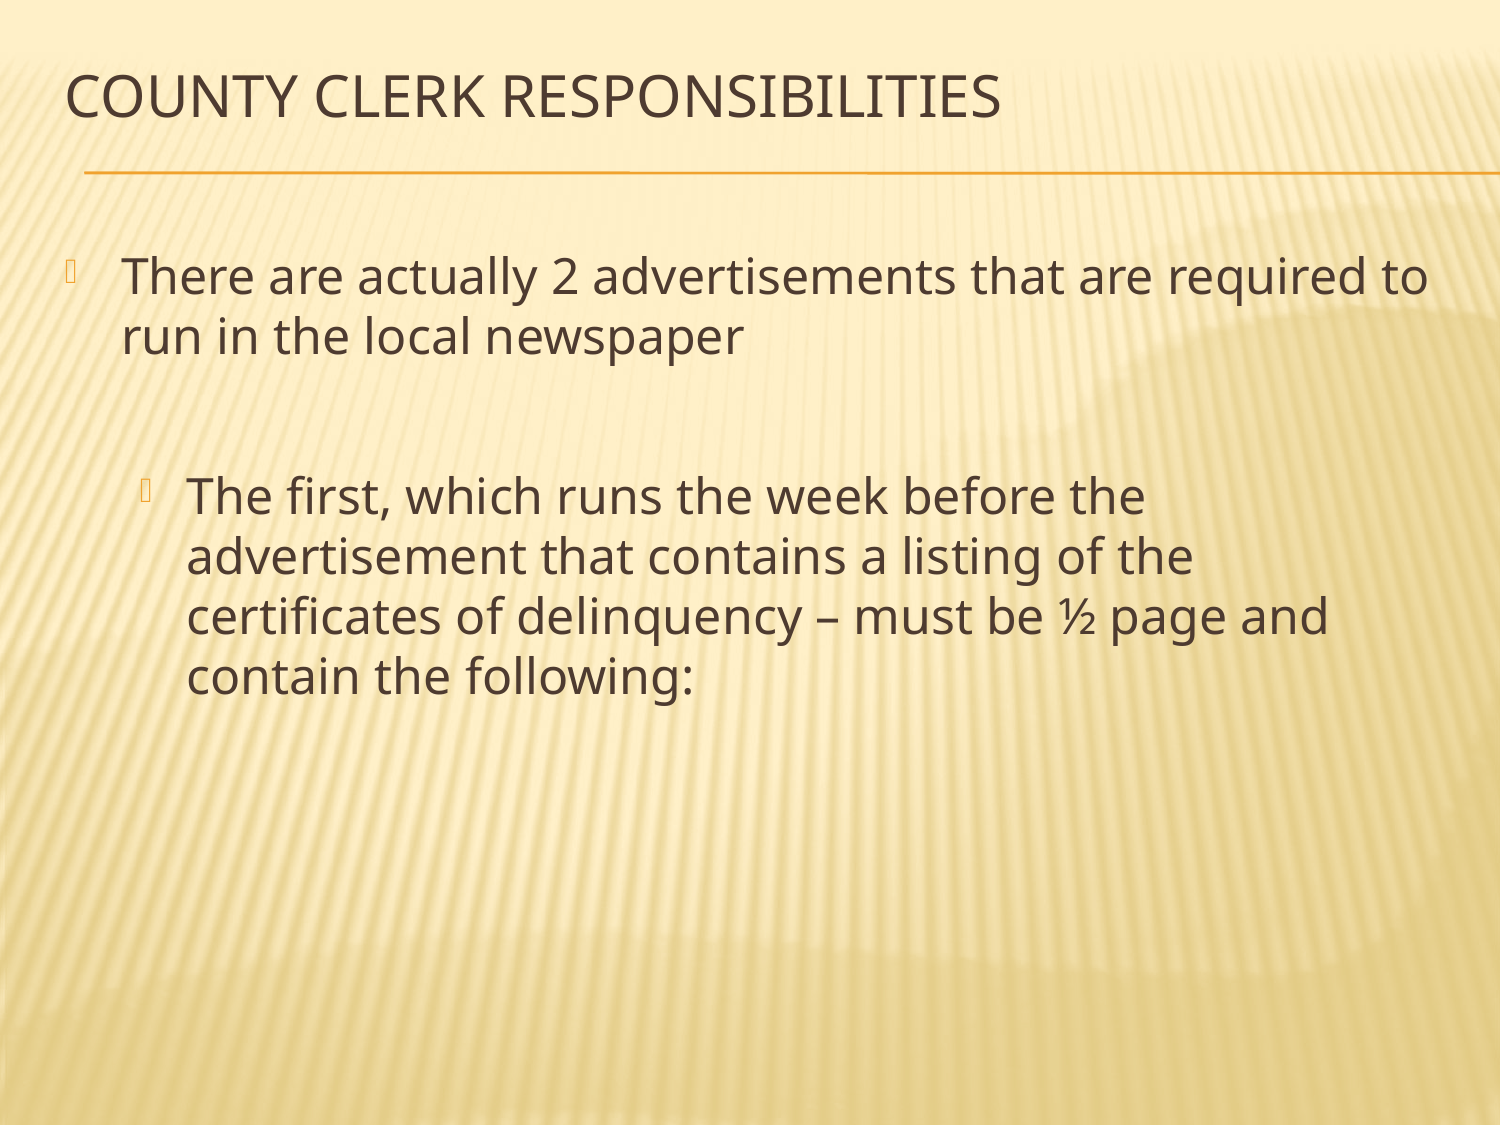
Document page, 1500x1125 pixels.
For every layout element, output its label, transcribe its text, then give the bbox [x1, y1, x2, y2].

title County Clerk Responsibilities [50, 24, 1475, 163]
list There are actually 2 advertisements that are required to run in the local newspaper The first, which runs the week before the advertisement that contains a listing of the certificates of delinquency – must be ½ page and contain the following: [50, 237, 1475, 1083]
